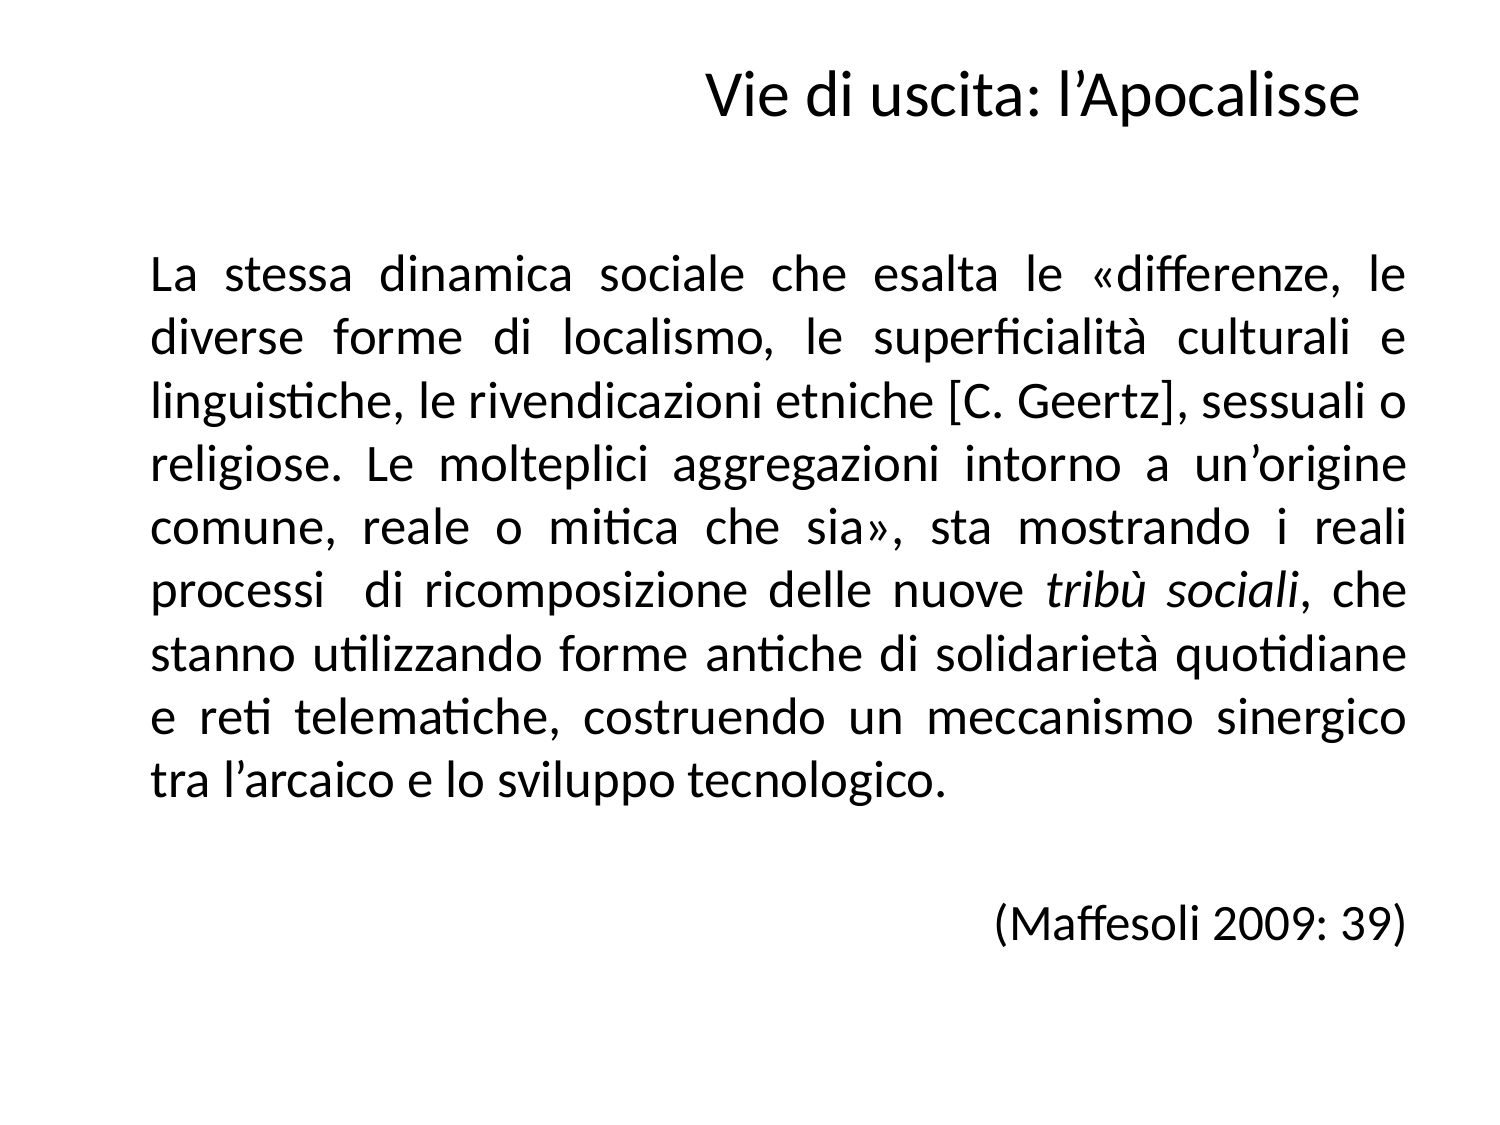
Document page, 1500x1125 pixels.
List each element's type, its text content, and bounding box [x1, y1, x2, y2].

title Vie di uscita: l’Apocalisse [620, 42, 1447, 138]
subtitle La stessa dinamica sociale che esalta le «differenze, le diverse forme di localismo, le superficialità culturali e linguistiche, le rivendicazioni etniche [C. Geertz], sessuali o religiose. Le molteplici aggregazioni intorno a un’origine comune, reale o mitica che sia», sta mostrando i reali processi di ricomposizione delle nuove tribù sociali, che stanno utilizzando forme antiche di solidarietà quotidiane e reti telematiche, costruendo un meccanismo sinergico tra l’arcaico e lo sviluppo tecnologico. (Maffesoli 2009: 39) [135, 231, 1424, 1012]
